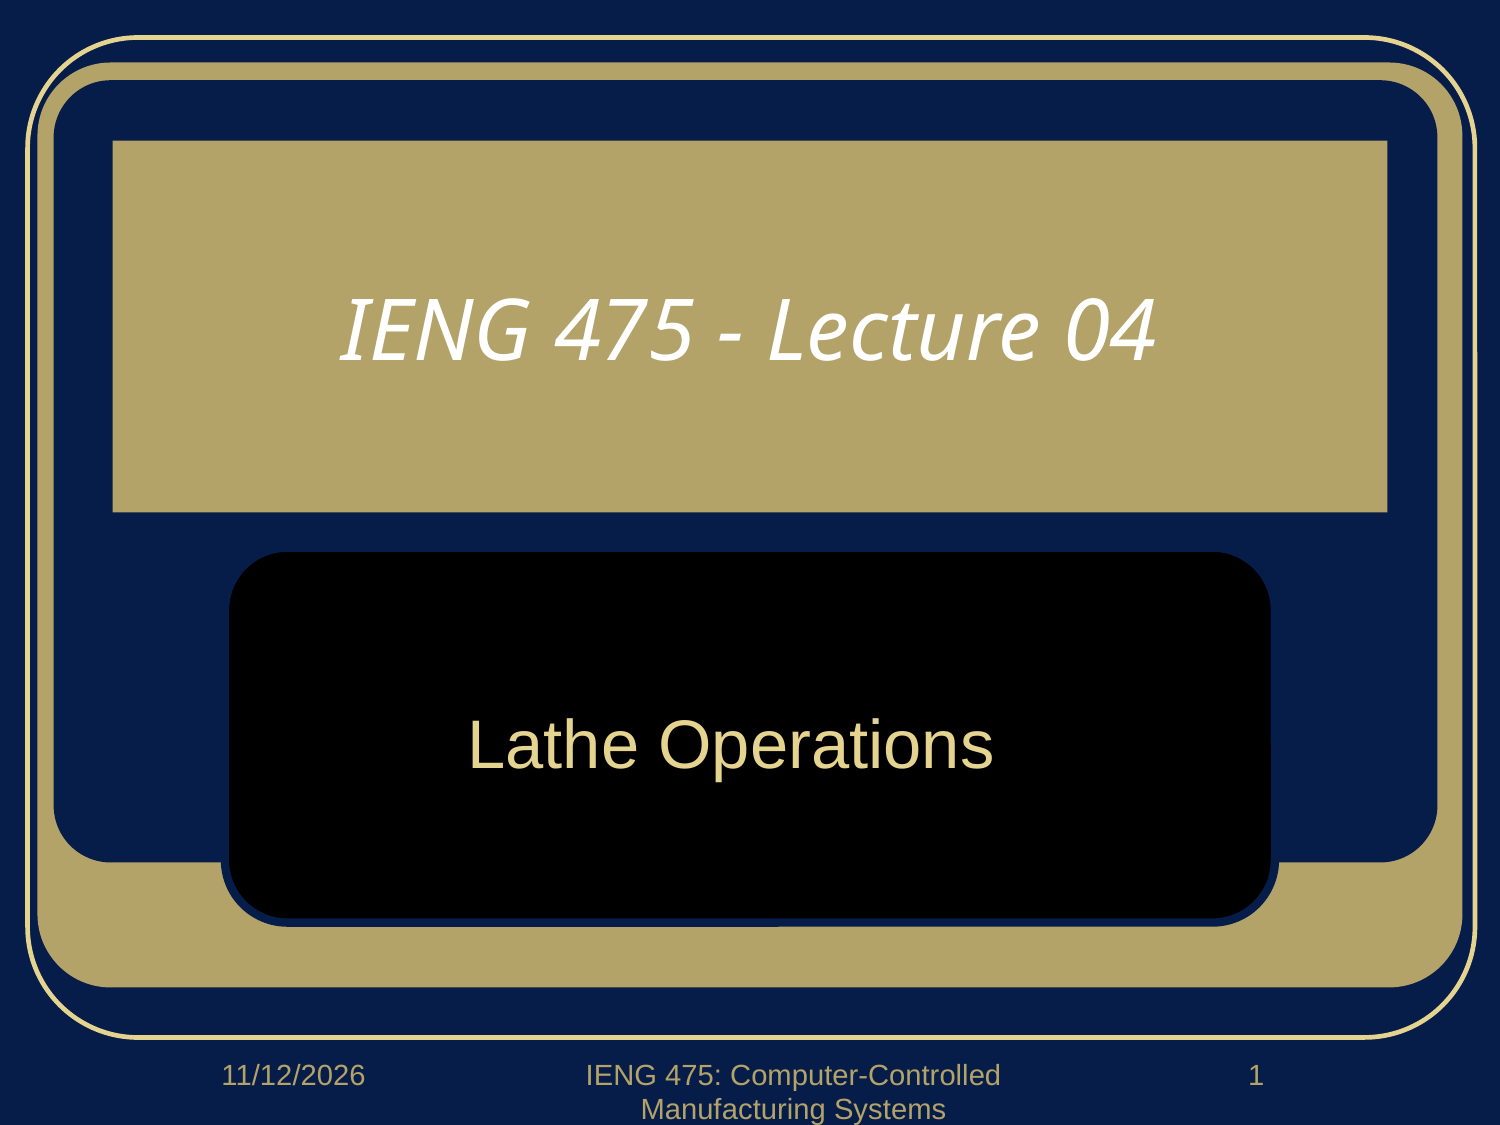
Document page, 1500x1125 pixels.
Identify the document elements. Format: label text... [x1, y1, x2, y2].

slide_number 1 [1124, 1048, 1388, 1124]
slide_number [124, 1048, 463, 1124]
footer IENG 475: Computer-Controlled Manufacturing Systems [524, 1048, 1063, 1124]
subtitle Lathe Operations [287, 585, 1175, 898]
title IENG 475 - Lecture 04 [112, 140, 1388, 513]
